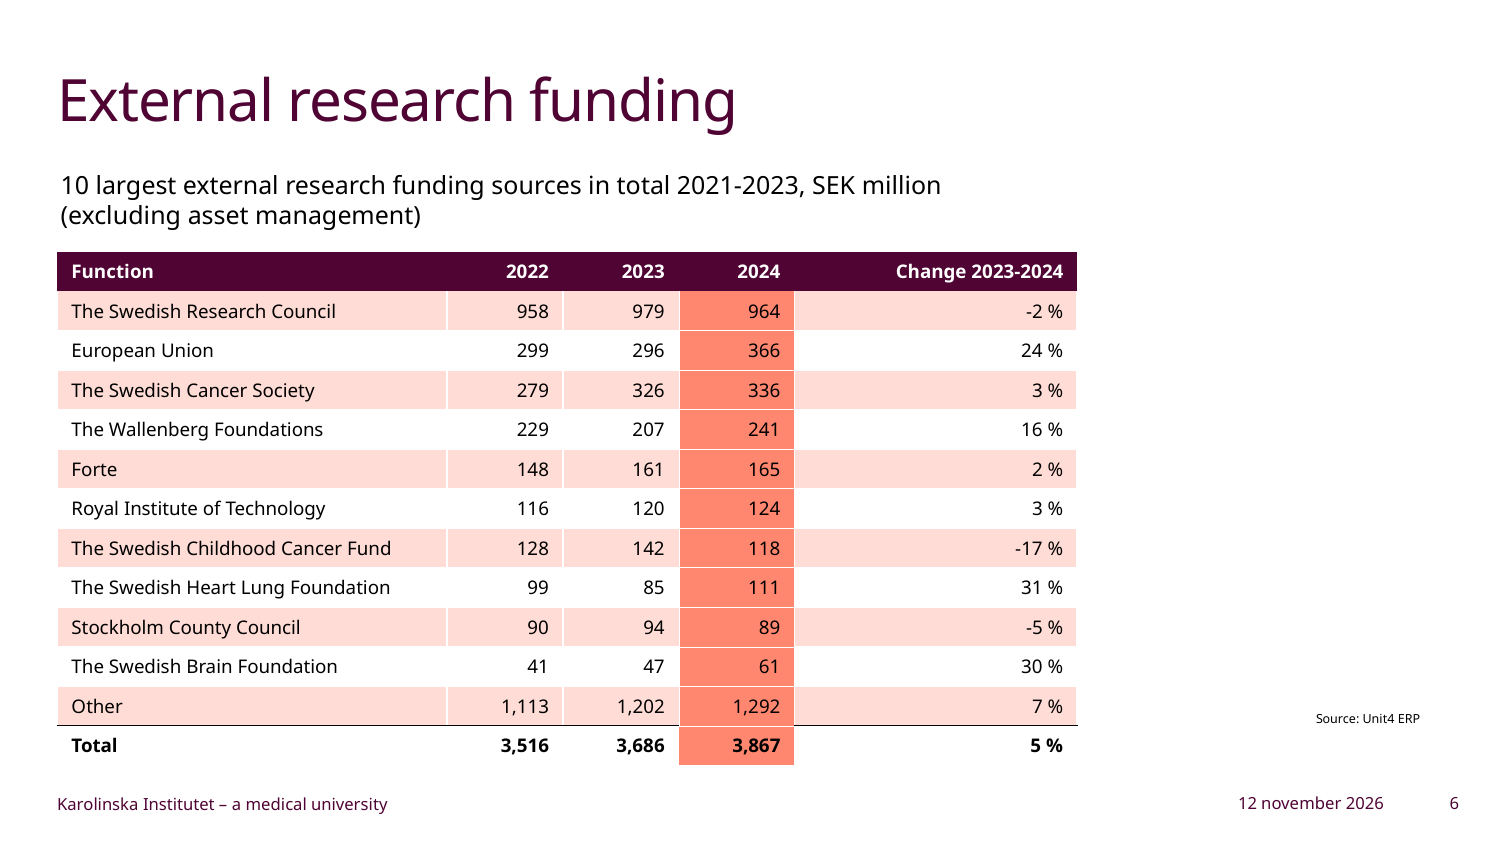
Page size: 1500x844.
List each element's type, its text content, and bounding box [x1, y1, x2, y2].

table_cell 116 [448, 490, 562, 527]
table_cell Total [57, 726, 447, 765]
table_cell 120 [564, 490, 679, 527]
table_cell 142 [564, 529, 679, 567]
table_cell 958 [448, 291, 562, 330]
title External research funding [41, 55, 1317, 130]
table_cell -2 % [795, 291, 1076, 330]
table_cell 296 [564, 332, 679, 369]
table_cell 161 [564, 450, 679, 488]
table_cell 89 [680, 608, 794, 647]
table_cell 94 [564, 608, 679, 646]
table_cell 41 [448, 648, 562, 685]
table_cell 964 [680, 291, 794, 330]
table_cell 3 % [795, 371, 1076, 409]
table_cell 118 [680, 529, 794, 567]
table_cell -5 % [795, 608, 1076, 646]
table_cell Forte [58, 450, 446, 488]
table_cell 5 % [794, 726, 1077, 765]
table_cell 3 % [795, 490, 1076, 527]
table_cell 90 [448, 608, 562, 646]
table_cell The Swedish Heart Lung Foundation [58, 569, 446, 606]
table_cell 336 [680, 371, 794, 409]
table_cell 326 [564, 371, 679, 409]
table_cell 229 [448, 411, 562, 448]
table_cell 148 [448, 450, 562, 488]
table_cell 279 [448, 371, 562, 409]
table_cell Stockholm County Council [58, 608, 446, 646]
table_cell 1,292 [680, 687, 794, 726]
table_cell 241 [680, 410, 794, 449]
table_cell The Wallenberg Foundations [58, 411, 446, 448]
table_cell 1,202 [564, 687, 679, 725]
text_box Source: Unit4 ERP [1225, 703, 1435, 741]
table_cell 3,516 [447, 726, 563, 765]
table_cell 207 [564, 411, 679, 448]
table_cell 979 [564, 291, 679, 330]
table_cell 31 % [795, 569, 1076, 606]
table_cell 16 % [795, 411, 1076, 448]
table_header Function [57, 252, 447, 291]
table_cell 366 [680, 331, 794, 370]
table_cell -17 % [795, 529, 1076, 567]
table_header 2024 [679, 252, 794, 291]
table_cell 2 % [795, 450, 1076, 488]
footer Karolinska Institutet – a medical university [41, 785, 467, 814]
table_cell European Union [58, 332, 446, 369]
table_header 2023 [563, 252, 679, 291]
table_cell 3,686 [563, 726, 679, 765]
table_cell The Swedish Childhood Cancer Fund [58, 529, 446, 567]
table_cell 47 [564, 648, 679, 685]
table_cell The Swedish Brain Foundation [58, 648, 446, 685]
table_cell The Swedish Cancer Society [58, 371, 446, 409]
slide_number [1086, 785, 1361, 814]
table_cell 30 % [795, 648, 1076, 685]
table_cell 299 [448, 332, 562, 369]
table_header 2022 [447, 252, 563, 291]
slide_number 6 [1361, 785, 1474, 814]
table_cell 7 % [795, 687, 1076, 725]
table_cell Royal Institute of Technology [58, 490, 446, 527]
table_cell 24 % [795, 332, 1076, 369]
table_cell 1,113 [448, 687, 562, 725]
table_cell Other [58, 687, 446, 725]
table_header Change 2023-2024 [794, 252, 1077, 291]
table_cell 111 [680, 568, 794, 607]
table_cell 128 [448, 529, 562, 567]
table_cell 124 [680, 489, 794, 528]
text_box 10 largest external research funding sources in total 2021-2023, SEK million (excluding asset management) [45, 161, 968, 237]
table_cell 99 [448, 569, 562, 606]
table_cell 3,867 [679, 727, 794, 765]
table_cell The Swedish Research Council [58, 291, 446, 330]
table_cell 85 [564, 569, 679, 606]
table_cell 61 [680, 648, 794, 686]
table_cell 165 [680, 450, 794, 488]
